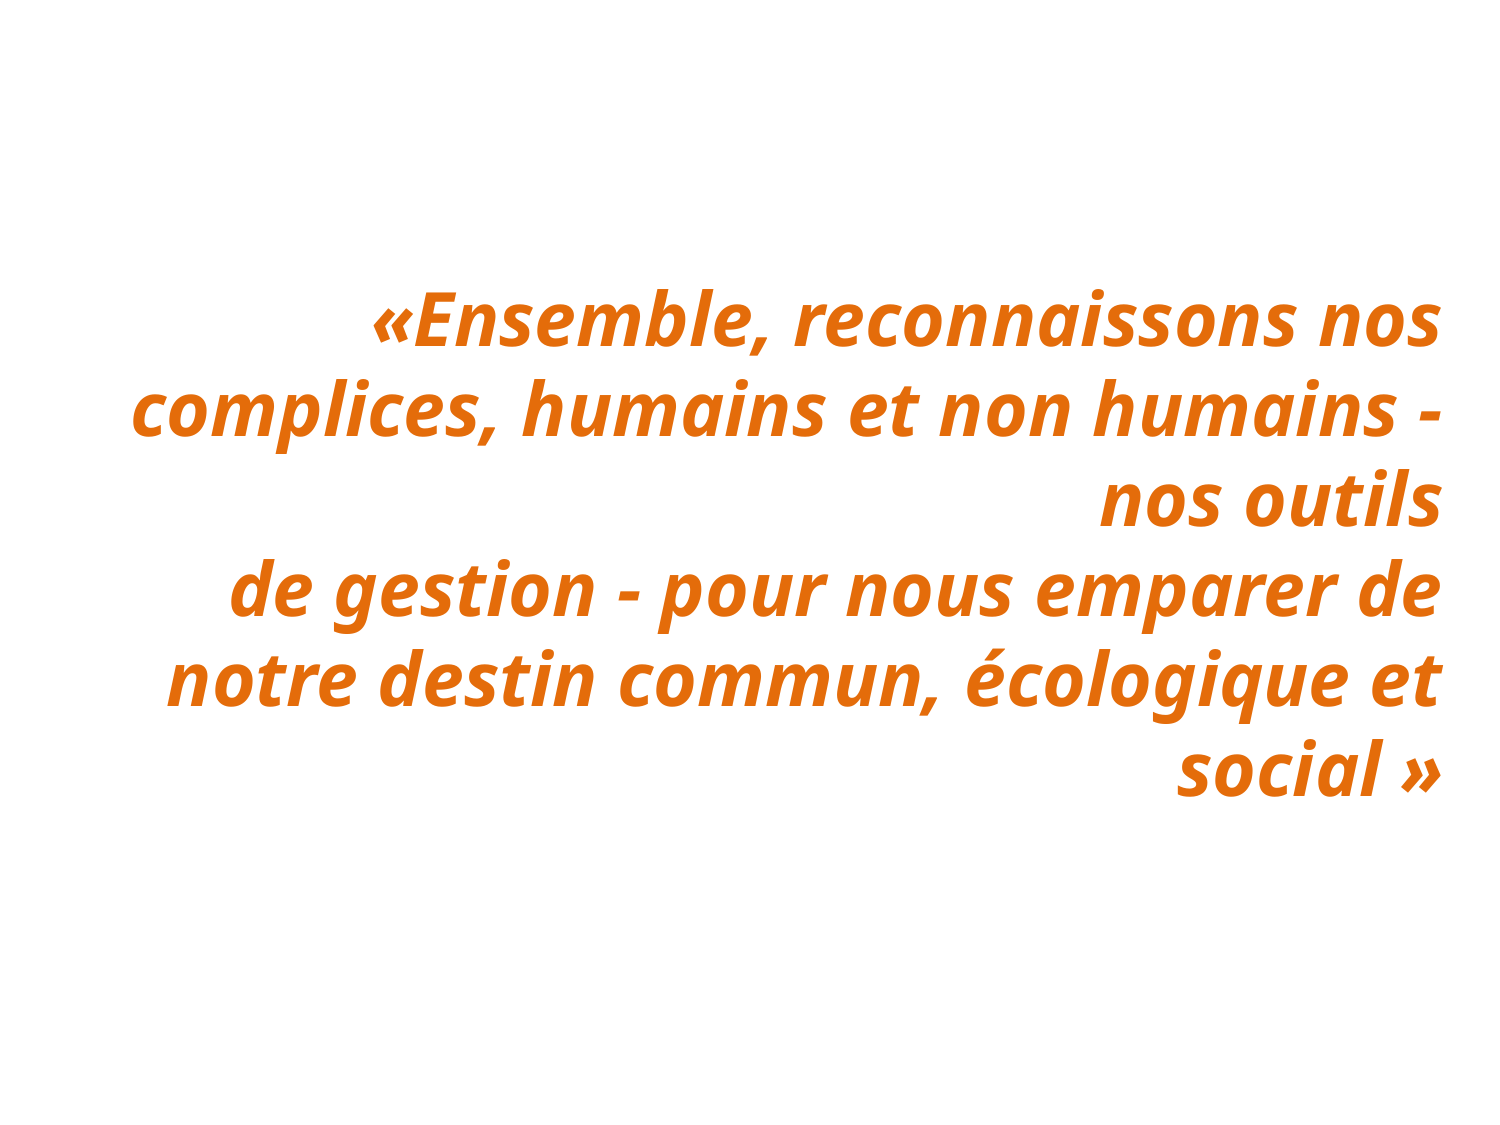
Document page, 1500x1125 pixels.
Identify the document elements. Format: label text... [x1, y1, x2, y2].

title «Ensemble, reconnaissons nos complices, humains et non humains -nos outils de gestion - pour nous emparer de notre destin commun, écologique et social » [29, 263, 1459, 909]
